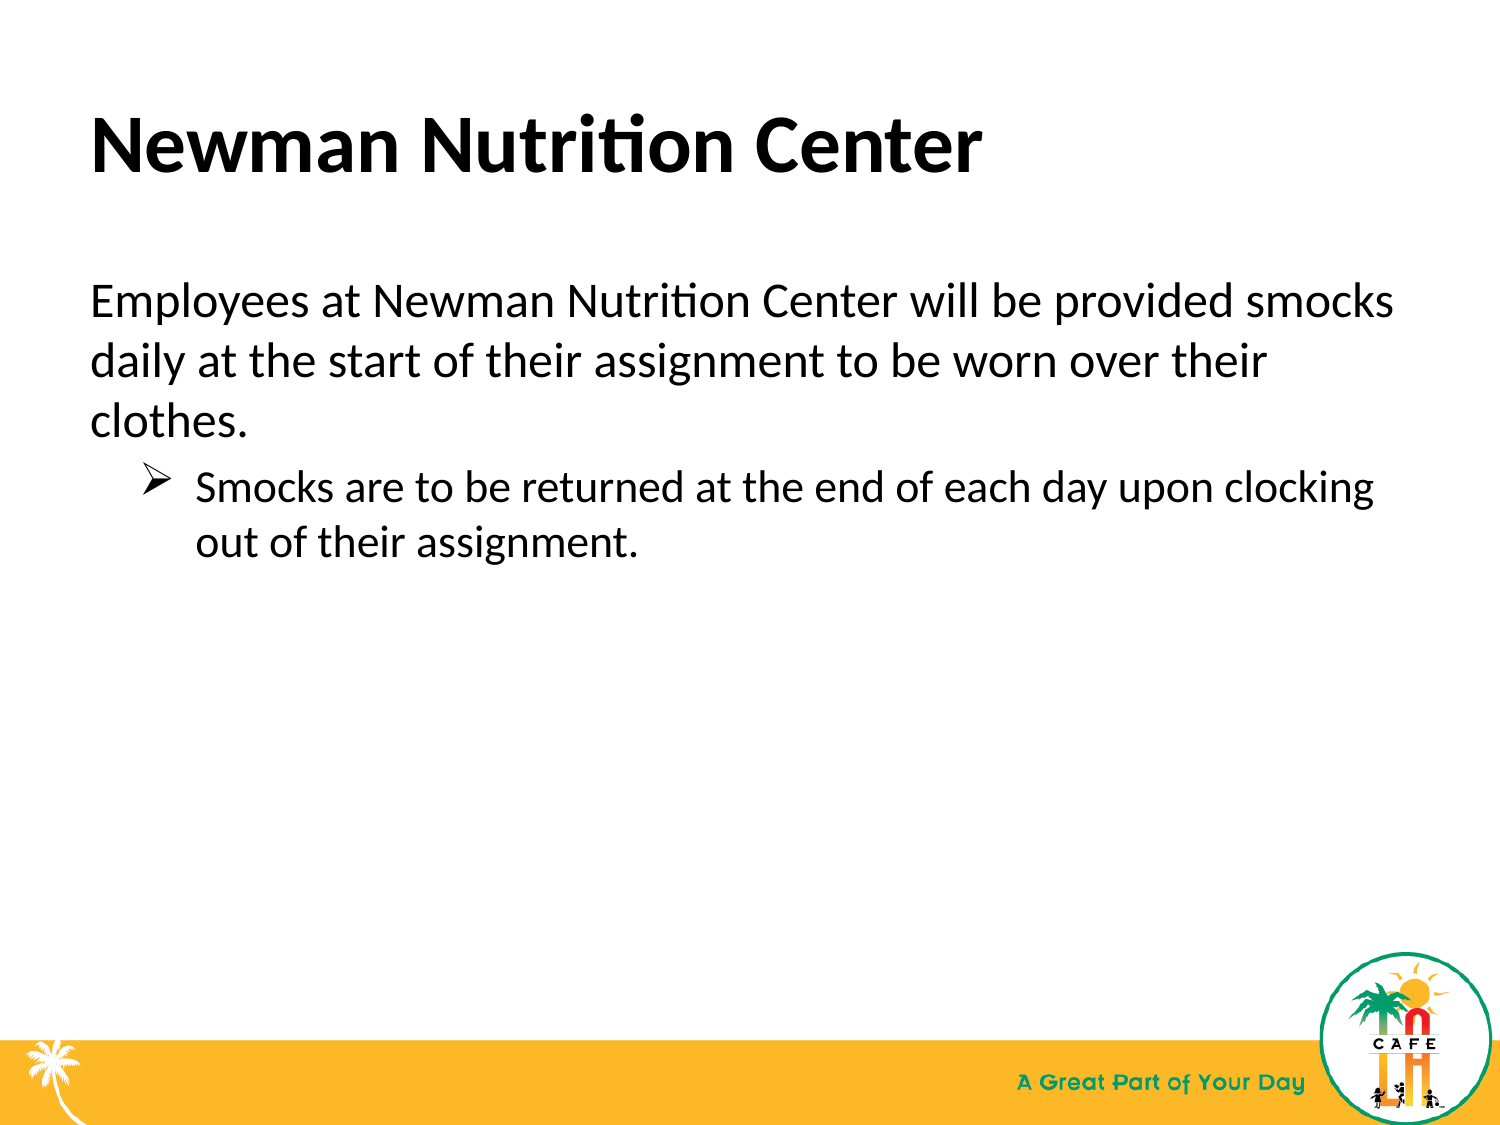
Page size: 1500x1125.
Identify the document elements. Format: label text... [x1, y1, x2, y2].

title Newman Nutrition Center [75, 45, 1425, 233]
list Employees at Newman Nutrition Center will be provided smocks daily at the start of their assignment to be worn over their clothes. Smocks are to be returned at the end of each day upon clocking out of their assignment. [75, 260, 1410, 1003]
picture [0, 952, 1500, 1125]
